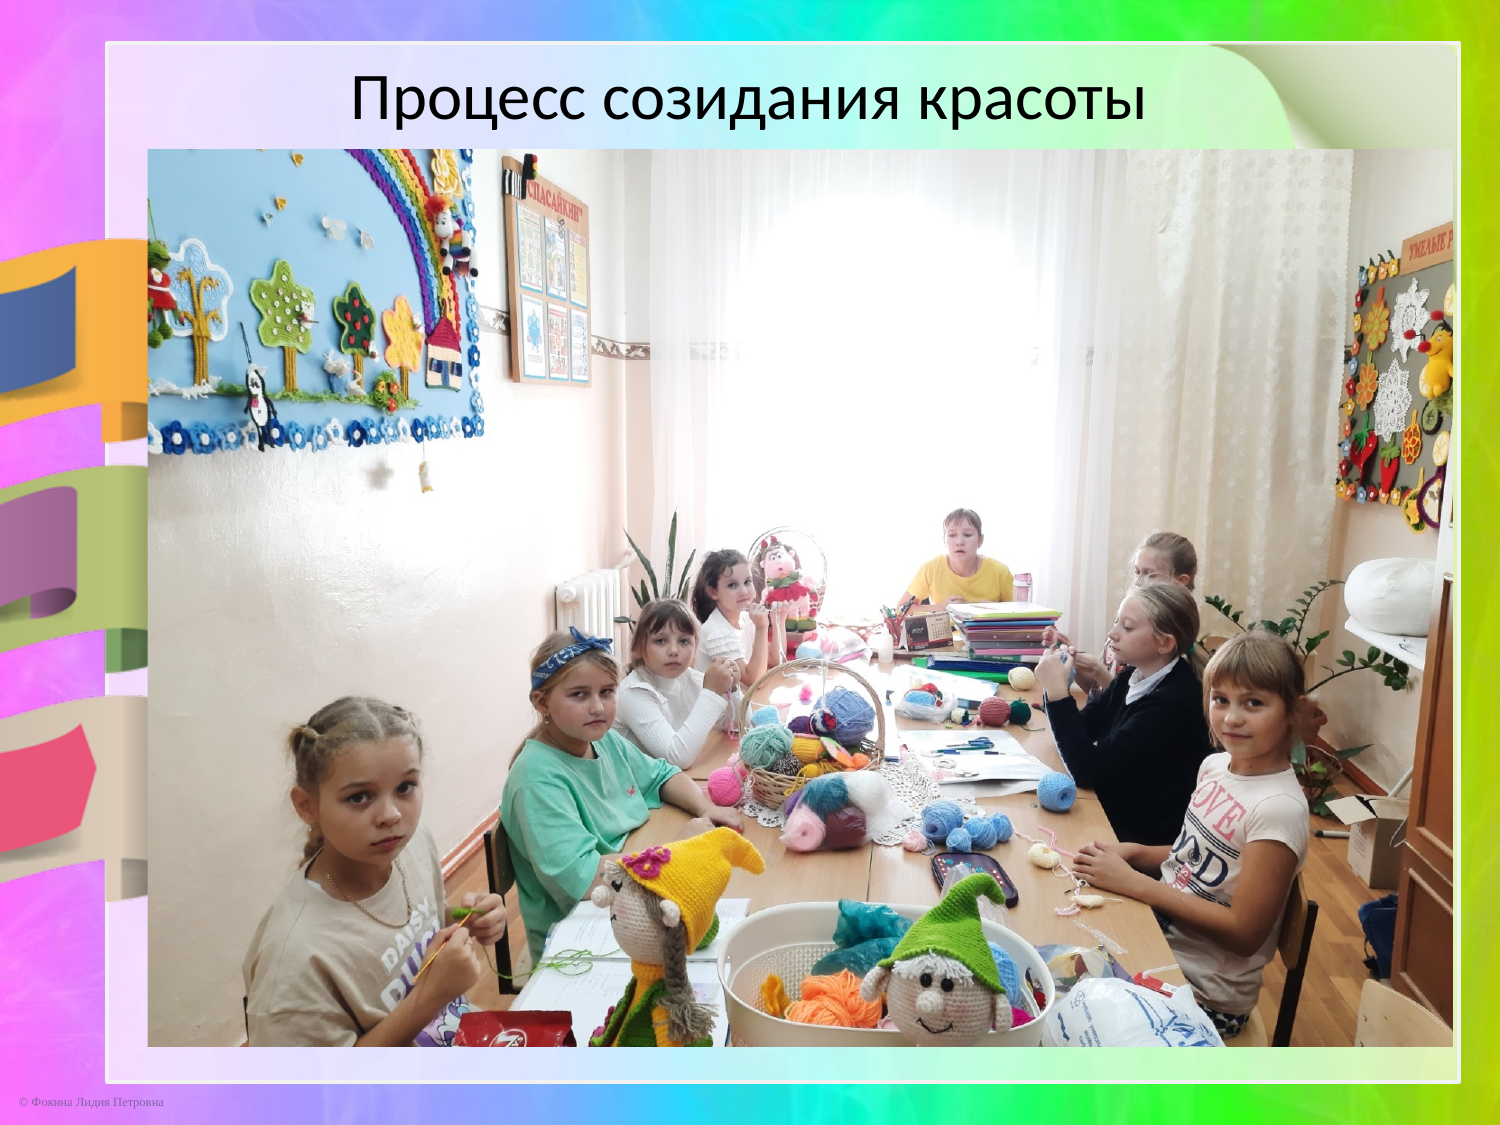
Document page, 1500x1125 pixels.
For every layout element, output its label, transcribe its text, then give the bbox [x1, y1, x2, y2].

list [147, 148, 1461, 1047]
picture [0, 0, 1500, 1125]
title Процесс созидания красоты [75, 45, 1425, 233]
